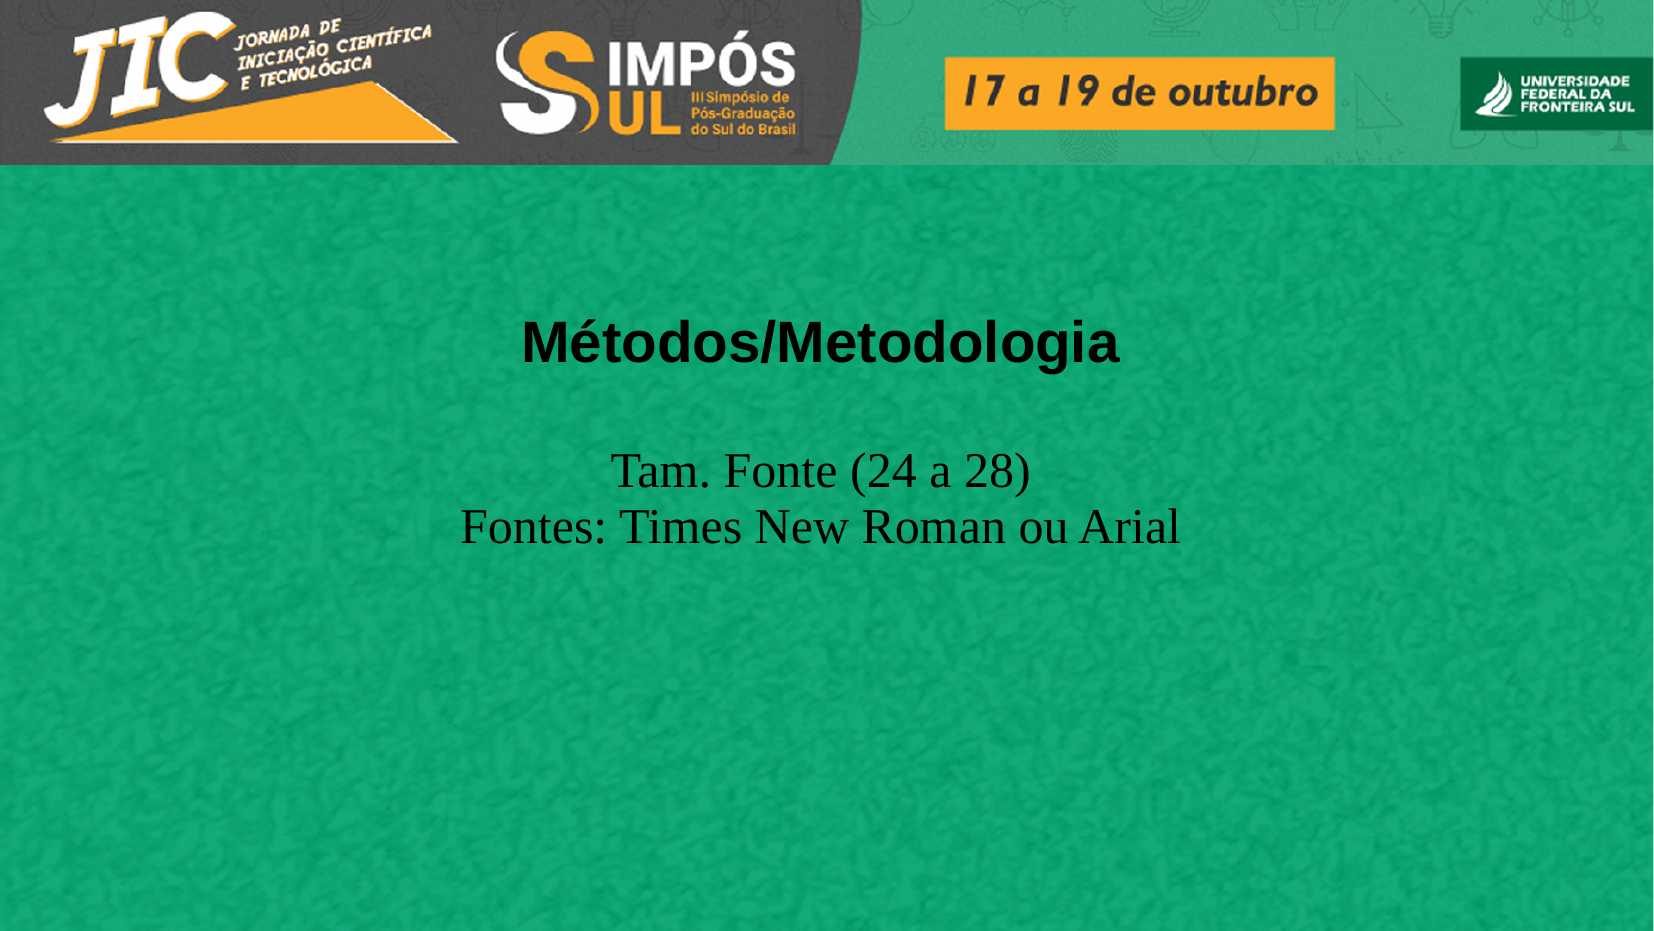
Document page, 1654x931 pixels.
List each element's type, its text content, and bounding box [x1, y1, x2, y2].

text_box Métodos/Metodologia [76, 265, 1565, 421]
picture [0, 0, 1654, 931]
text_box Tam. Fonte (24 a 28) Fontes: Times New Roman ou Arial [76, 442, 1565, 865]
